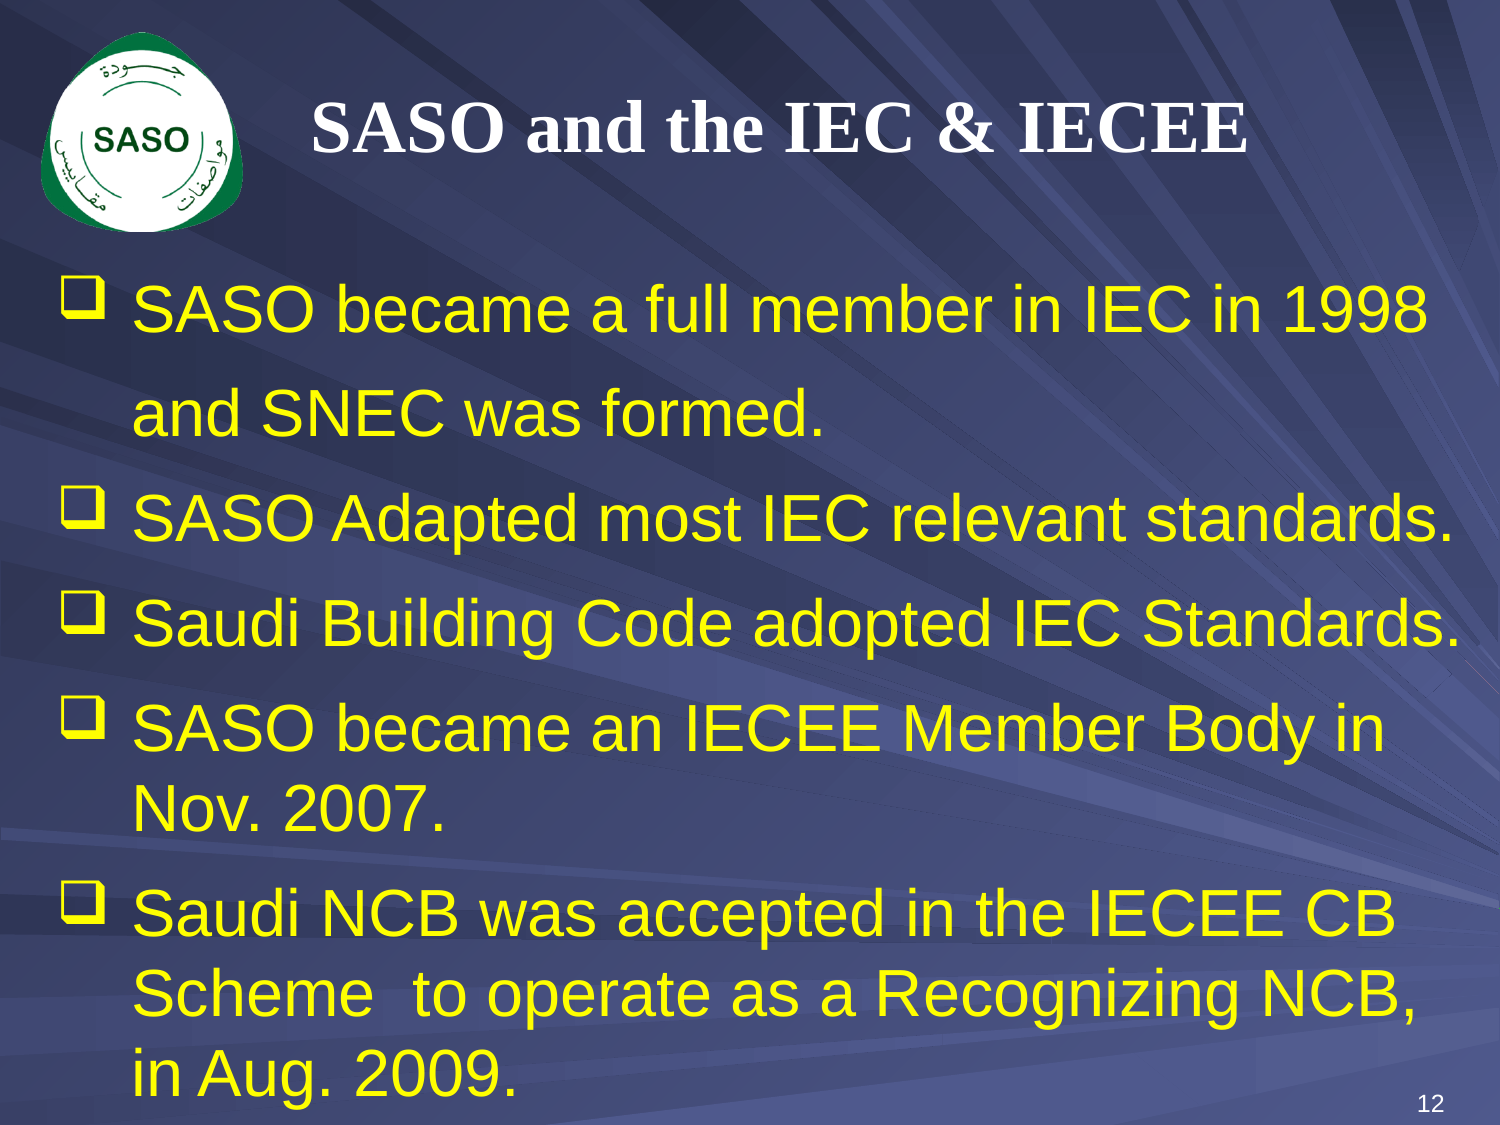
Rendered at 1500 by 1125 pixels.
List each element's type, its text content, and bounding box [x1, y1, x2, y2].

picture [41, 32, 243, 232]
text_box SASO and the IEC & IECEE [295, 69, 1407, 175]
list SASO became a full member in IEC in 1998 and SNEC was formed. SASO Adapted most IEC relevant standards. Saudi Building Code adopted IEC Standards. SASO became an IECEE Member Body in Nov. 2007. Saudi NCB was accepted in the IECEE CB Scheme to operate as a Recognizing NCB, in Aug. 2009. [40, 257, 1489, 1125]
slide_number 12 [1109, 1019, 1461, 1125]
